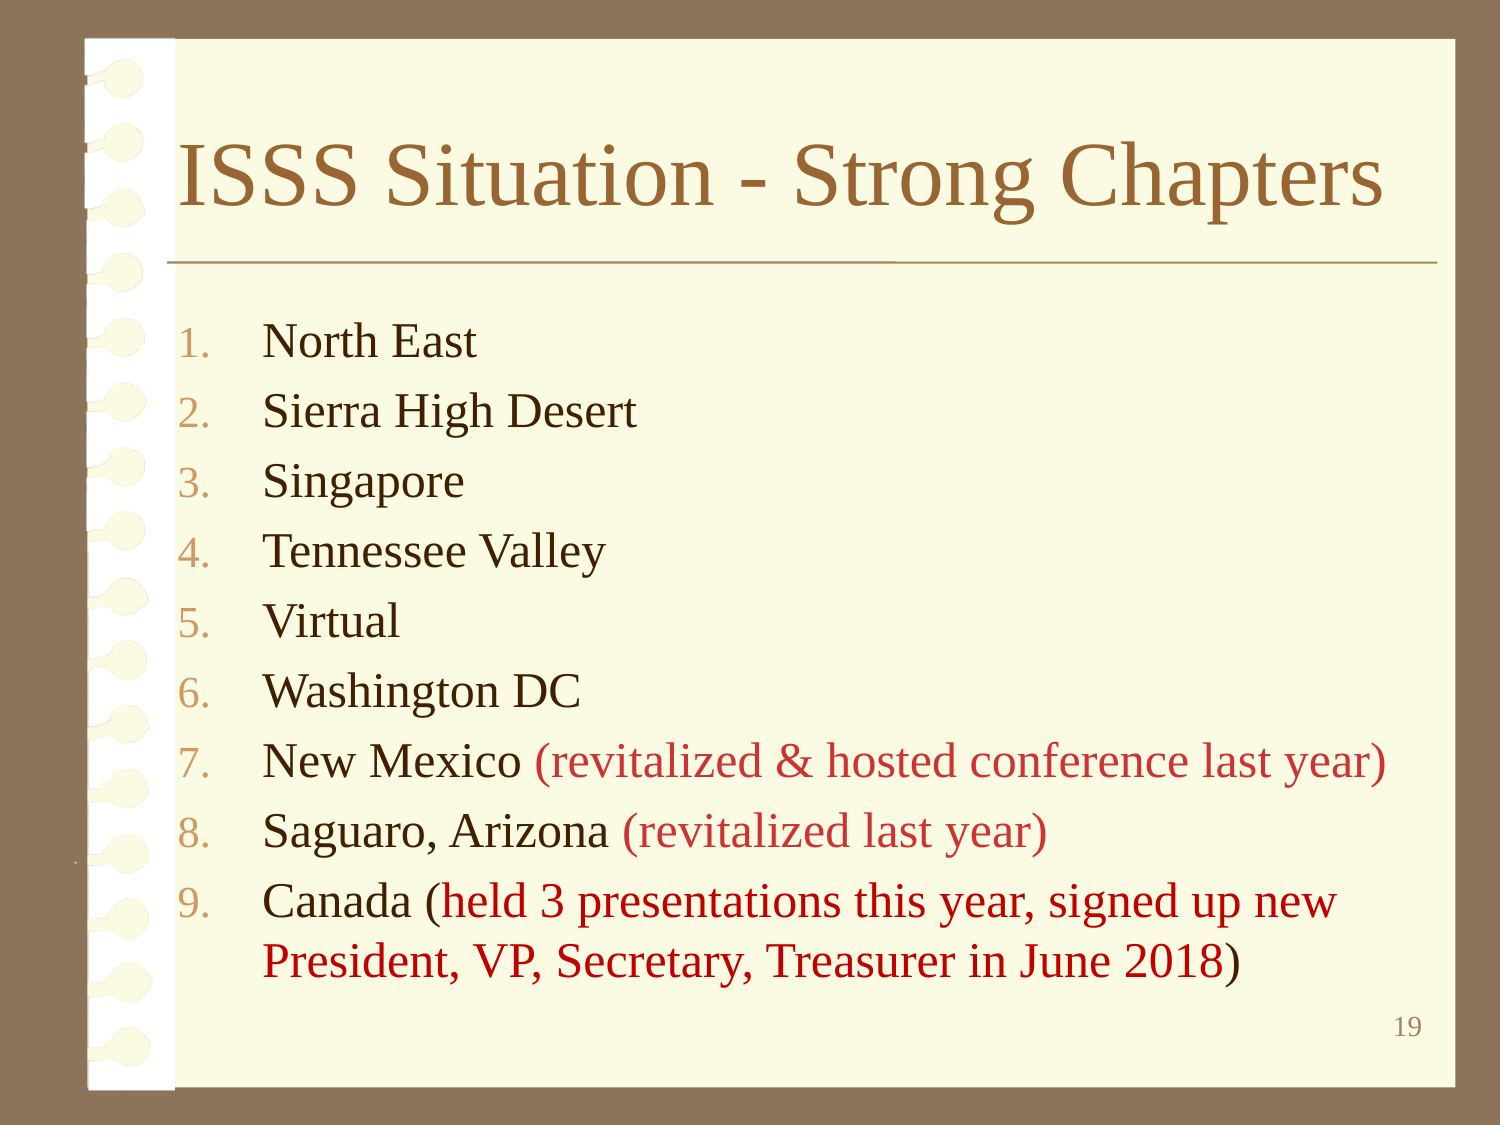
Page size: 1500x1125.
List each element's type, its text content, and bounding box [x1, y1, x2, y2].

slide_number 19 [1124, 999, 1438, 1076]
title ISSS Situation - Strong Chapters [162, 75, 1438, 263]
list North East Sierra High Desert Singapore Tennessee Valley Virtual Washington DC New Mexico (revitalized & hosted conference last year) Saguaro, Arizona (revitalized last year) Canada (held 3 presentations this year, signed up new President, VP, Secretary, Treasurer in June 2018) [162, 299, 1438, 1063]
